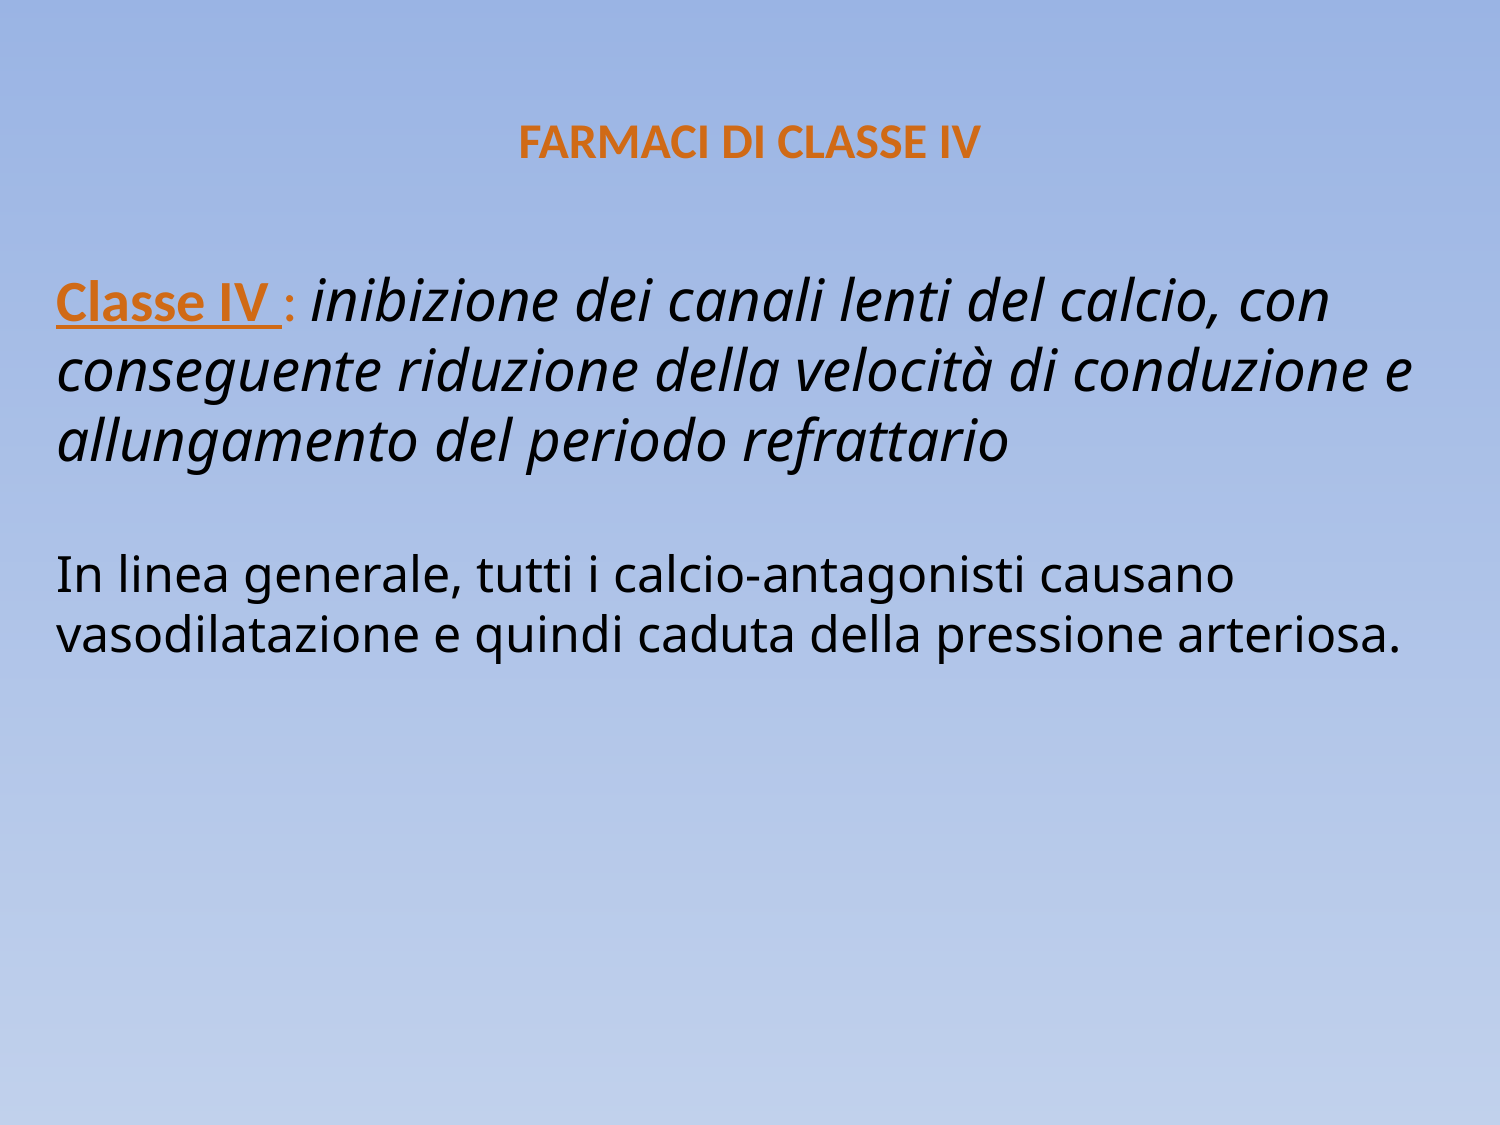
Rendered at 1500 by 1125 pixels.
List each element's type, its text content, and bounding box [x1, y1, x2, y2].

list Classe IV : inibizione dei canali lenti del calcio, con conseguente riduzione della velocità di conduzione e allungamento del periodo refrattario In linea generale, tutti i calcio-antagonisti causano vasodilatazione e quindi caduta della pressione arteriosa. [41, 255, 1467, 998]
title farmaci di classe iv [75, 45, 1425, 233]
